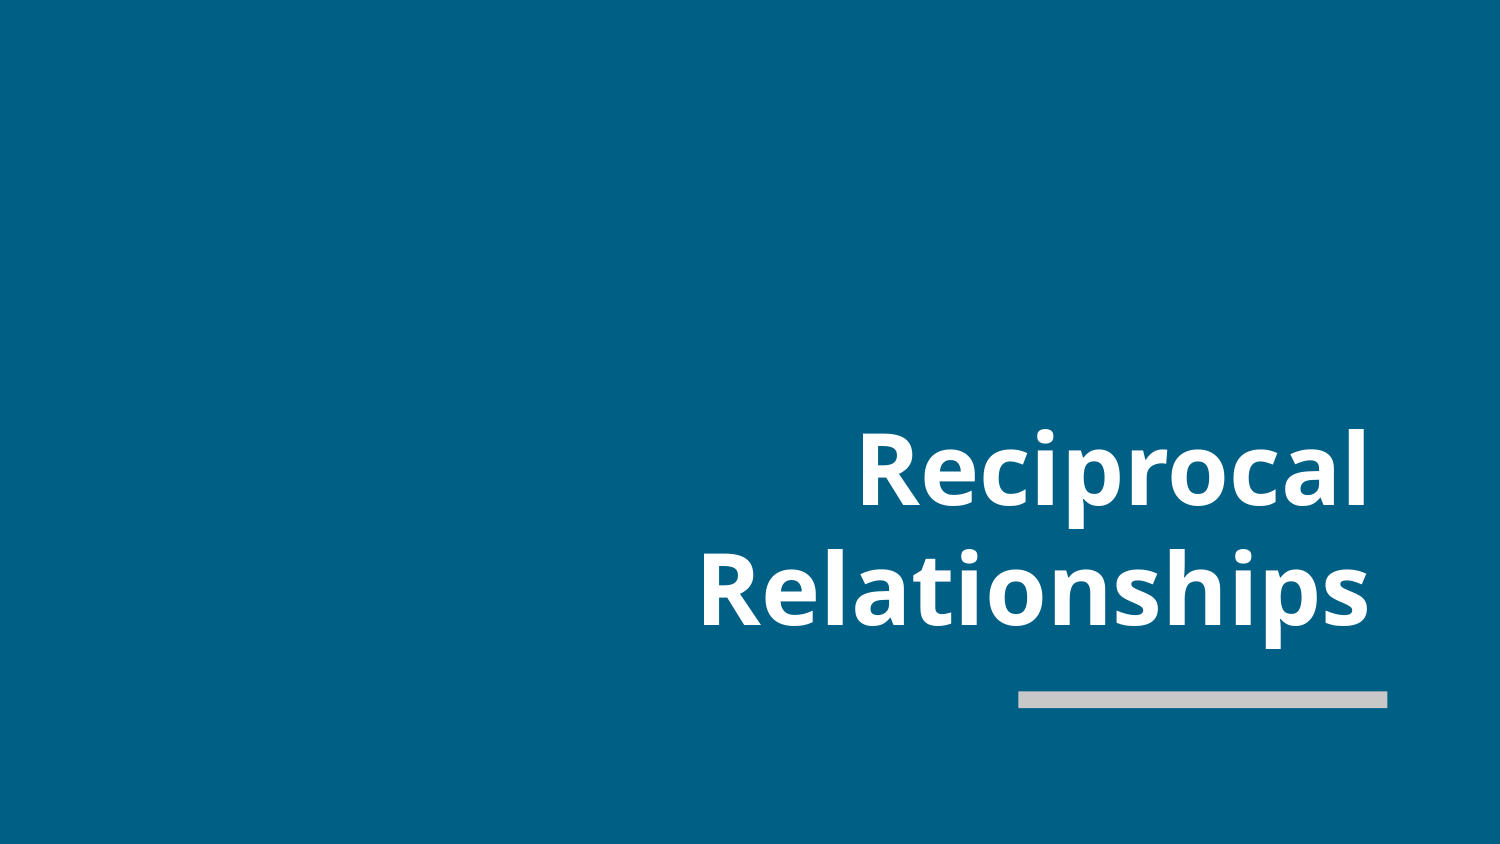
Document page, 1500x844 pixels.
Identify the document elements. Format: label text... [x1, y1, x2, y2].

title Reciprocal Relationships [494, 364, 1388, 661]
